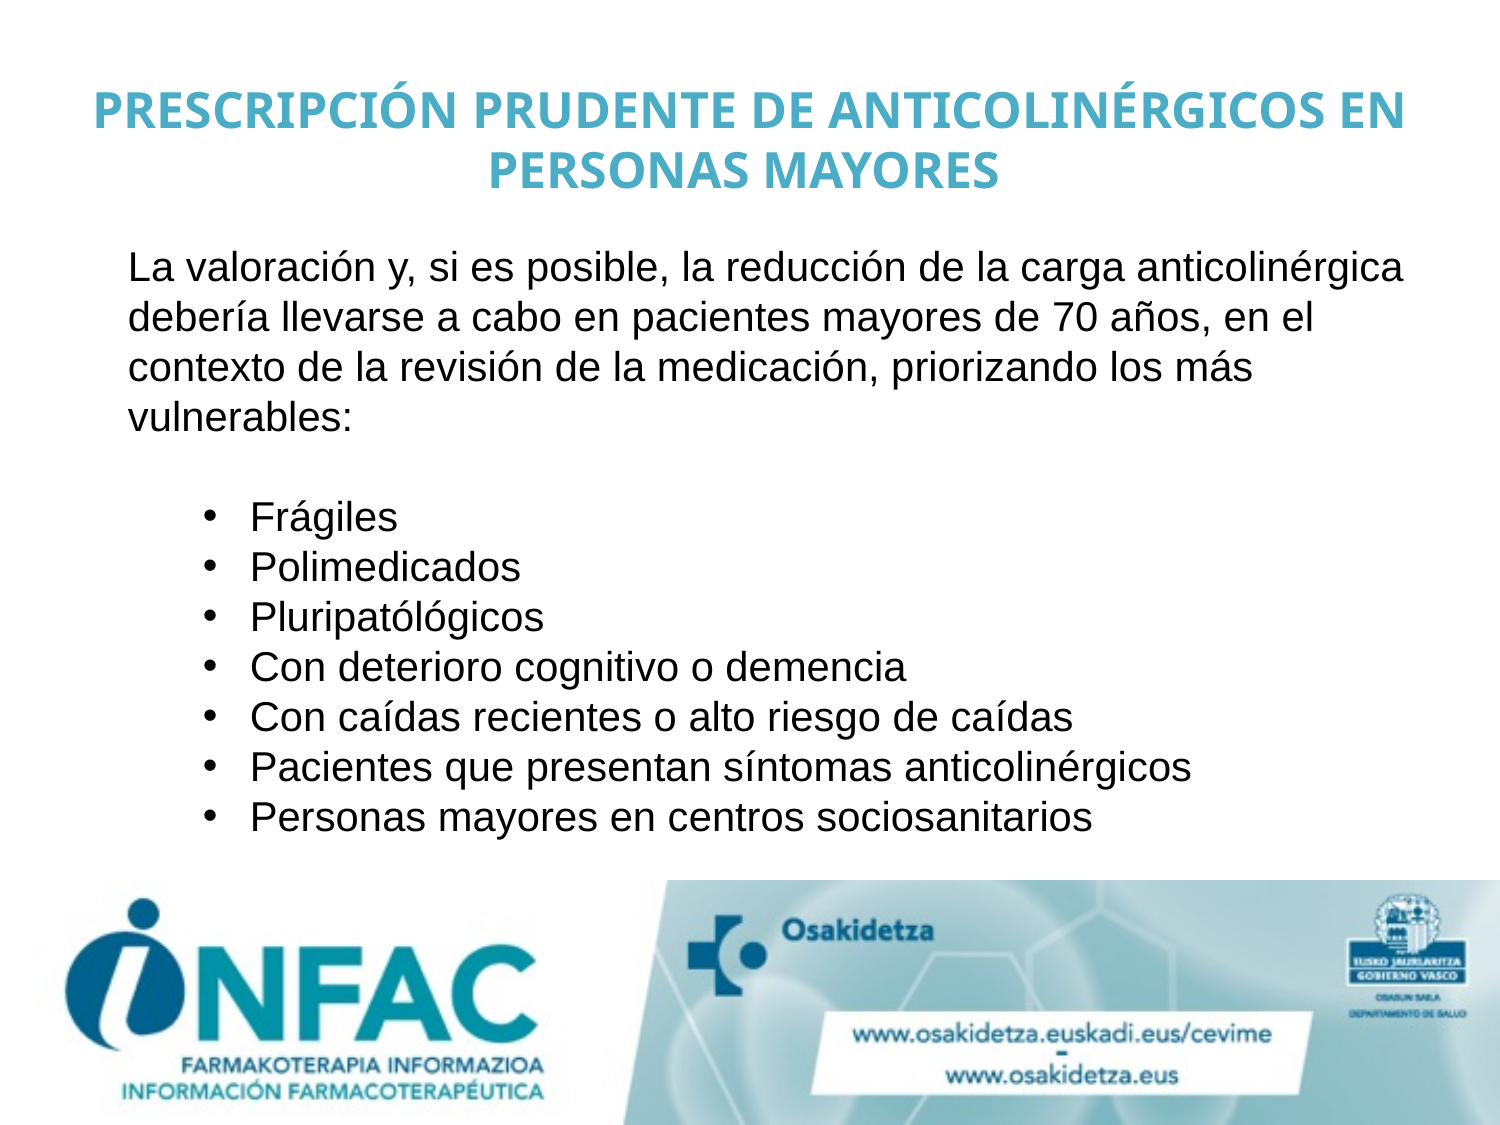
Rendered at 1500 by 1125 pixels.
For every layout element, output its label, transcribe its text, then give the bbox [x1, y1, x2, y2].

picture [1, 880, 1500, 1125]
title PRESCRIPCIÓN PRUDENTE DE ANTICOLINÉRGICOS EN PERSONAS MAYORES [75, 45, 1425, 233]
text_box La valoración y, si es posible, la reducción de la carga anticolinérgica debería llevarse a cabo en pacientes mayores de 70 años, en el contexto de la revisión de la medicación, priorizando los más vulnerables: Frágiles Polimedicados Pluripatólógicos Con deterioro cognitivo o demencia Con caídas recientes o alto riesgo de caídas Pacientes que presentan síntomas anticolinérgicos Personas mayores en centros sociosanitarios [113, 232, 1426, 848]
